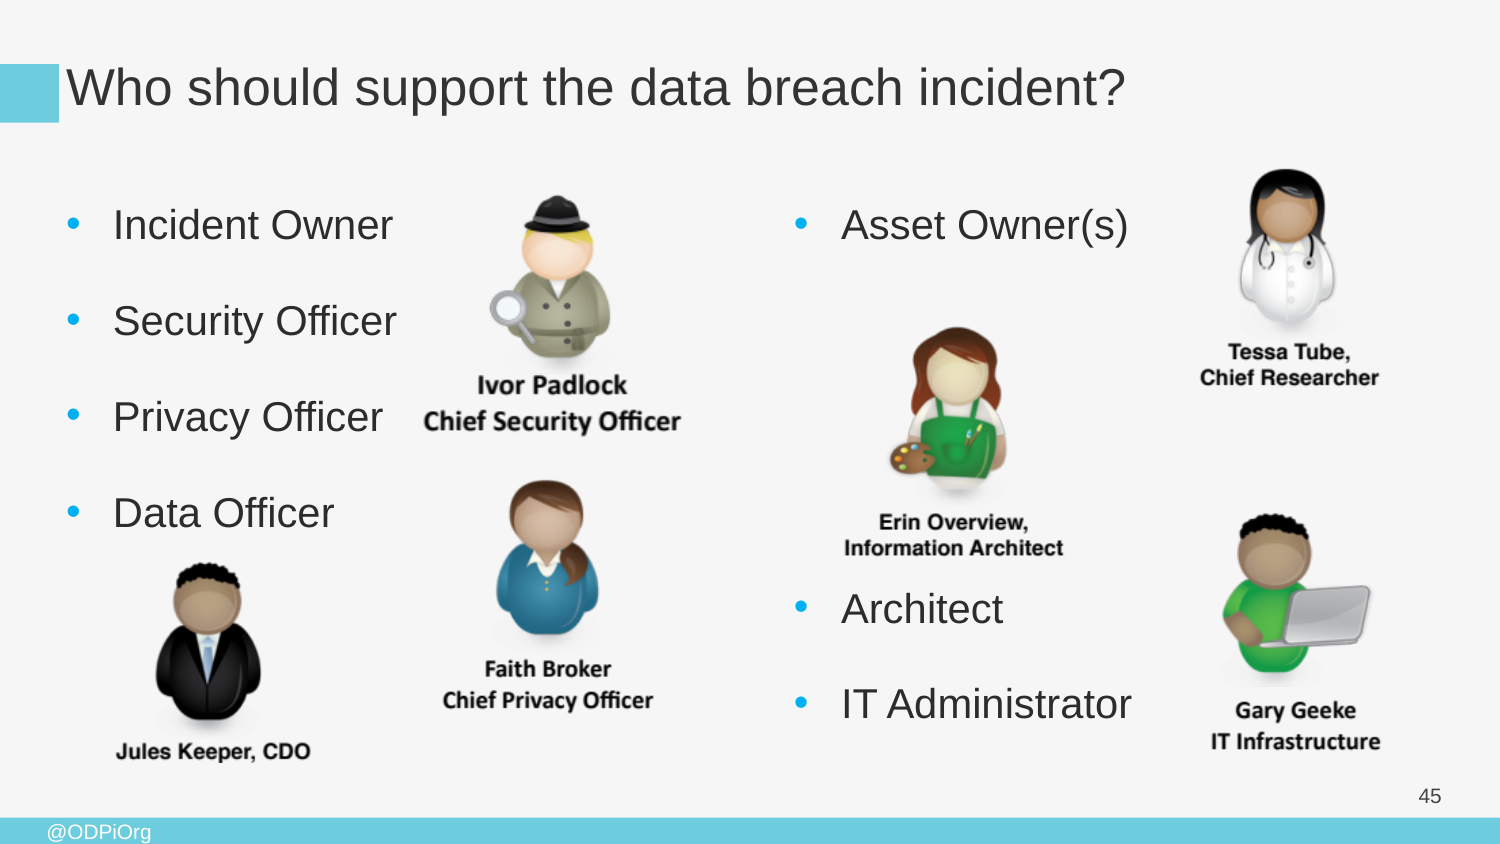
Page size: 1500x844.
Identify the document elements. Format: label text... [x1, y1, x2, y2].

picture [1201, 495, 1390, 765]
picture [829, 310, 1076, 559]
picture [410, 182, 691, 450]
title Who should support the data breach incident? [51, 37, 1449, 131]
slide_number 45 [1403, 762, 1494, 828]
picture [1182, 156, 1396, 390]
picture [107, 549, 321, 763]
picture [432, 468, 662, 723]
text_box Asset Owner(s) Architect IT Administrator [779, 182, 1474, 763]
list Incident Owner Security Officer Privacy Officer Data Officer [51, 182, 562, 763]
